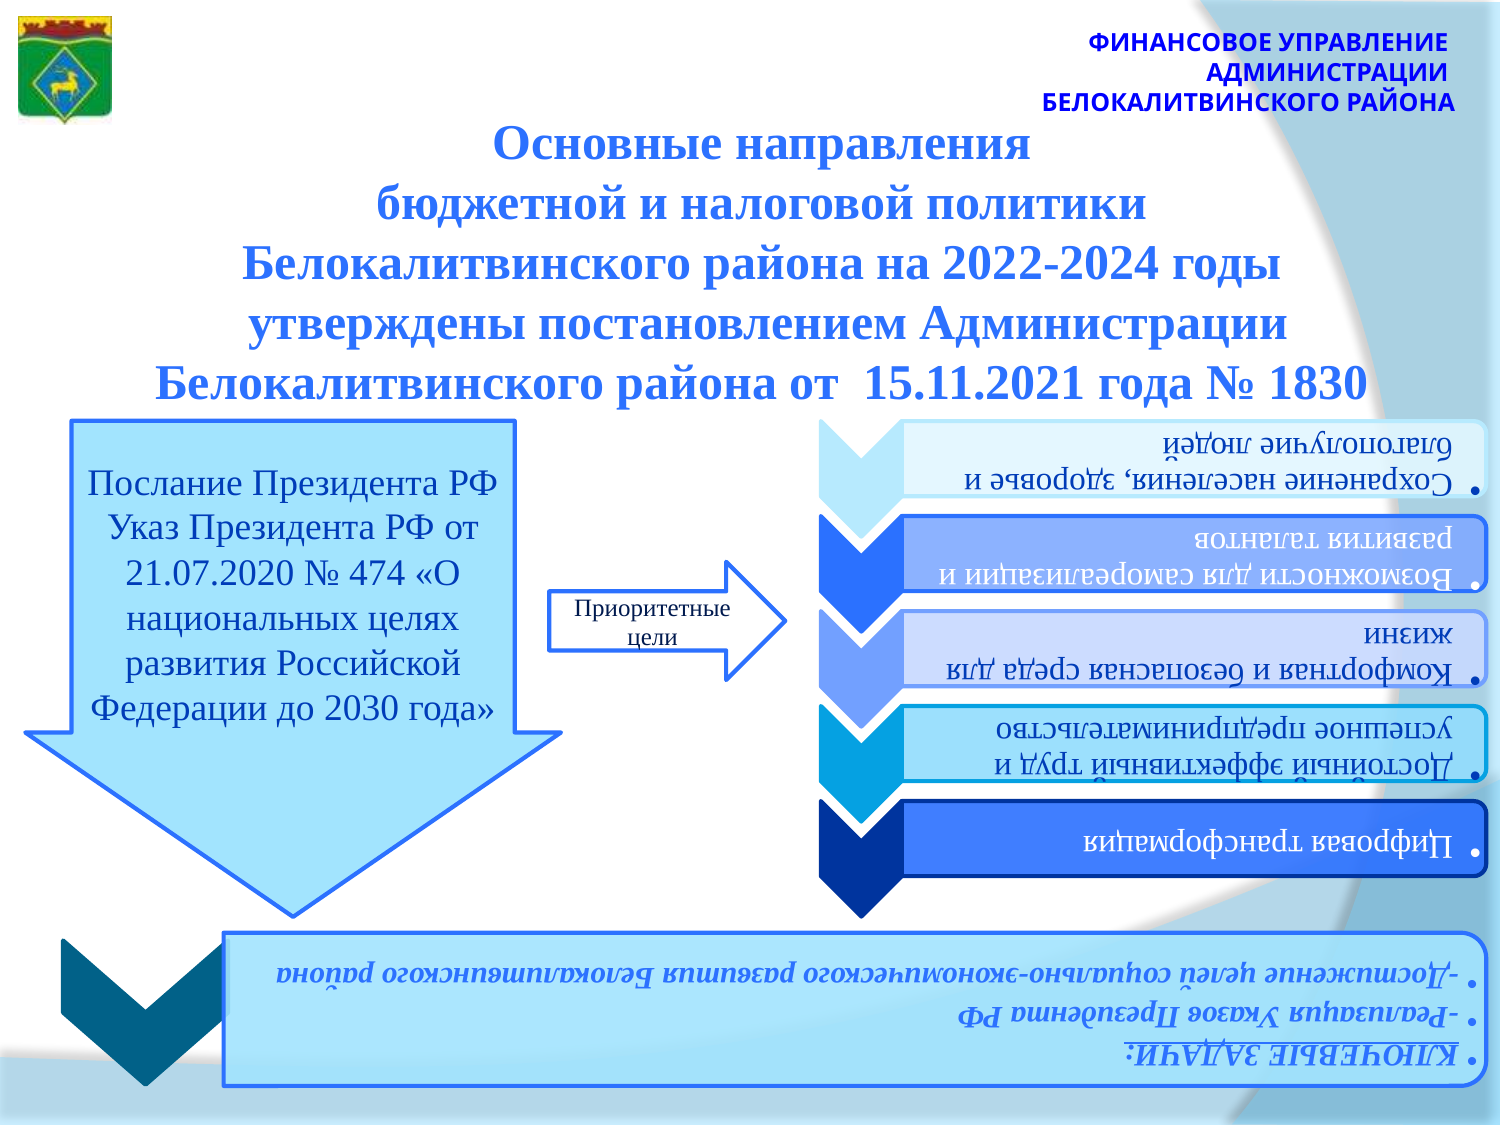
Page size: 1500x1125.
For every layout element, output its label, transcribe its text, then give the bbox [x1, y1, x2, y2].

text_box Основные направления бюджетной и налоговой политики Белокалитвинского района на 2022-2024 годы утверждены постановлением Администрации Белокалитвинского района от 15.11.2021 года № 1830 [64, 101, 1459, 477]
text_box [820, 420, 1487, 885]
text_box Финансовое управление Администрации Белокалитвинского района [856, 19, 1471, 124]
text_box Послание Президента РФ Указ Президента РФ от 21.07.2020 № 474 «О национальных целях развития Российской Федерации до 2030 года» [23, 418, 564, 884]
picture [17, 15, 112, 125]
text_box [58, 887, 1487, 1124]
text_box Приоритетные цели [547, 559, 788, 682]
